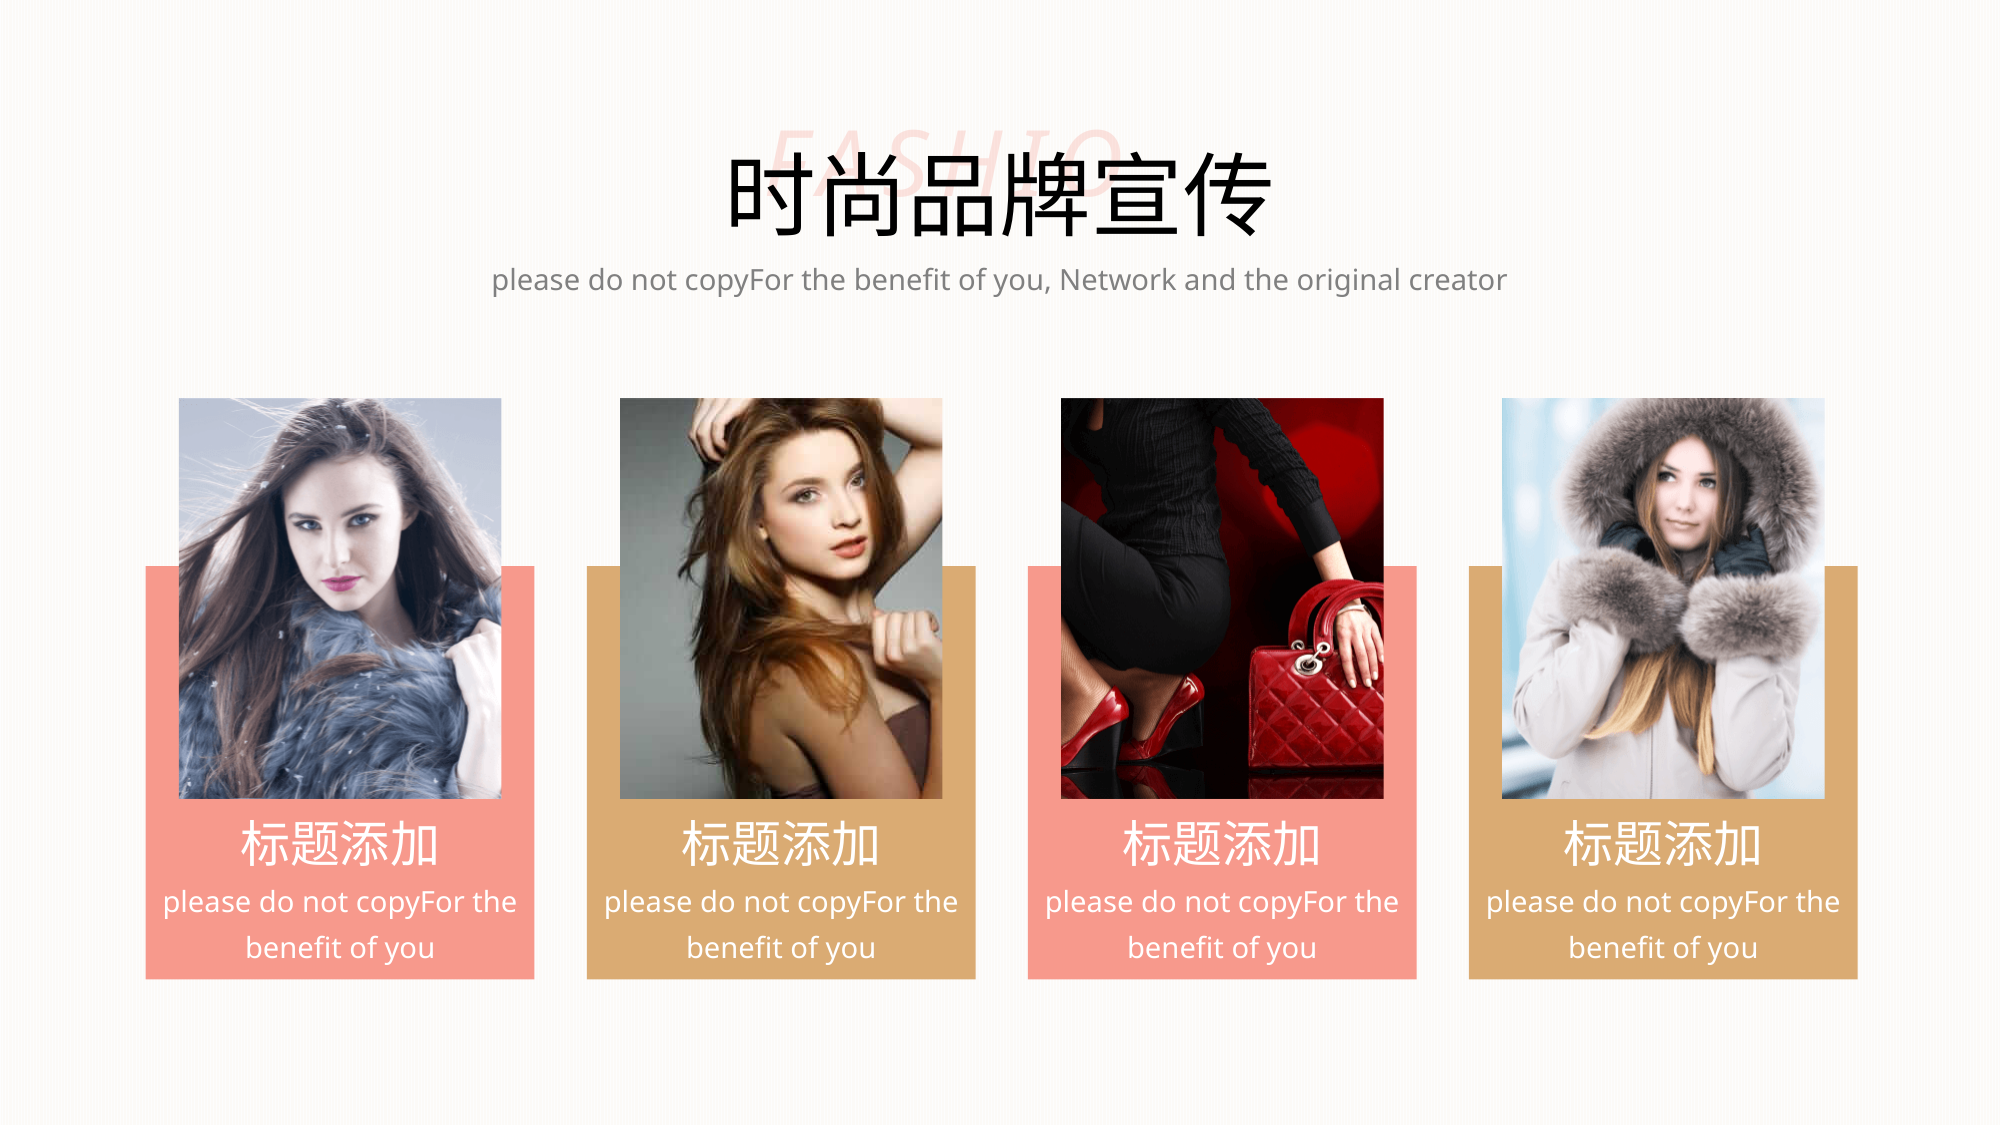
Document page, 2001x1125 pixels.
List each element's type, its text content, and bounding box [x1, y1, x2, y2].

text_box [586, 969, 977, 980]
text_box [1468, 565, 1859, 805]
text_box [145, 969, 535, 980]
text_box [1027, 565, 1418, 805]
text_box [145, 565, 535, 805]
text_box [178, 397, 502, 799]
text_box [1060, 397, 1385, 799]
text_box please do not copyFor the benefit of you, Network and the original creator [432, 243, 1568, 304]
text_box [1468, 969, 1859, 980]
text_box [619, 397, 943, 799]
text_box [129, 805, 551, 969]
text_box [1501, 397, 1826, 799]
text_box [1452, 805, 1875, 969]
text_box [1011, 805, 1434, 969]
text_box [586, 565, 977, 805]
text_box [1027, 969, 1418, 980]
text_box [570, 805, 992, 969]
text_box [707, 64, 1293, 257]
